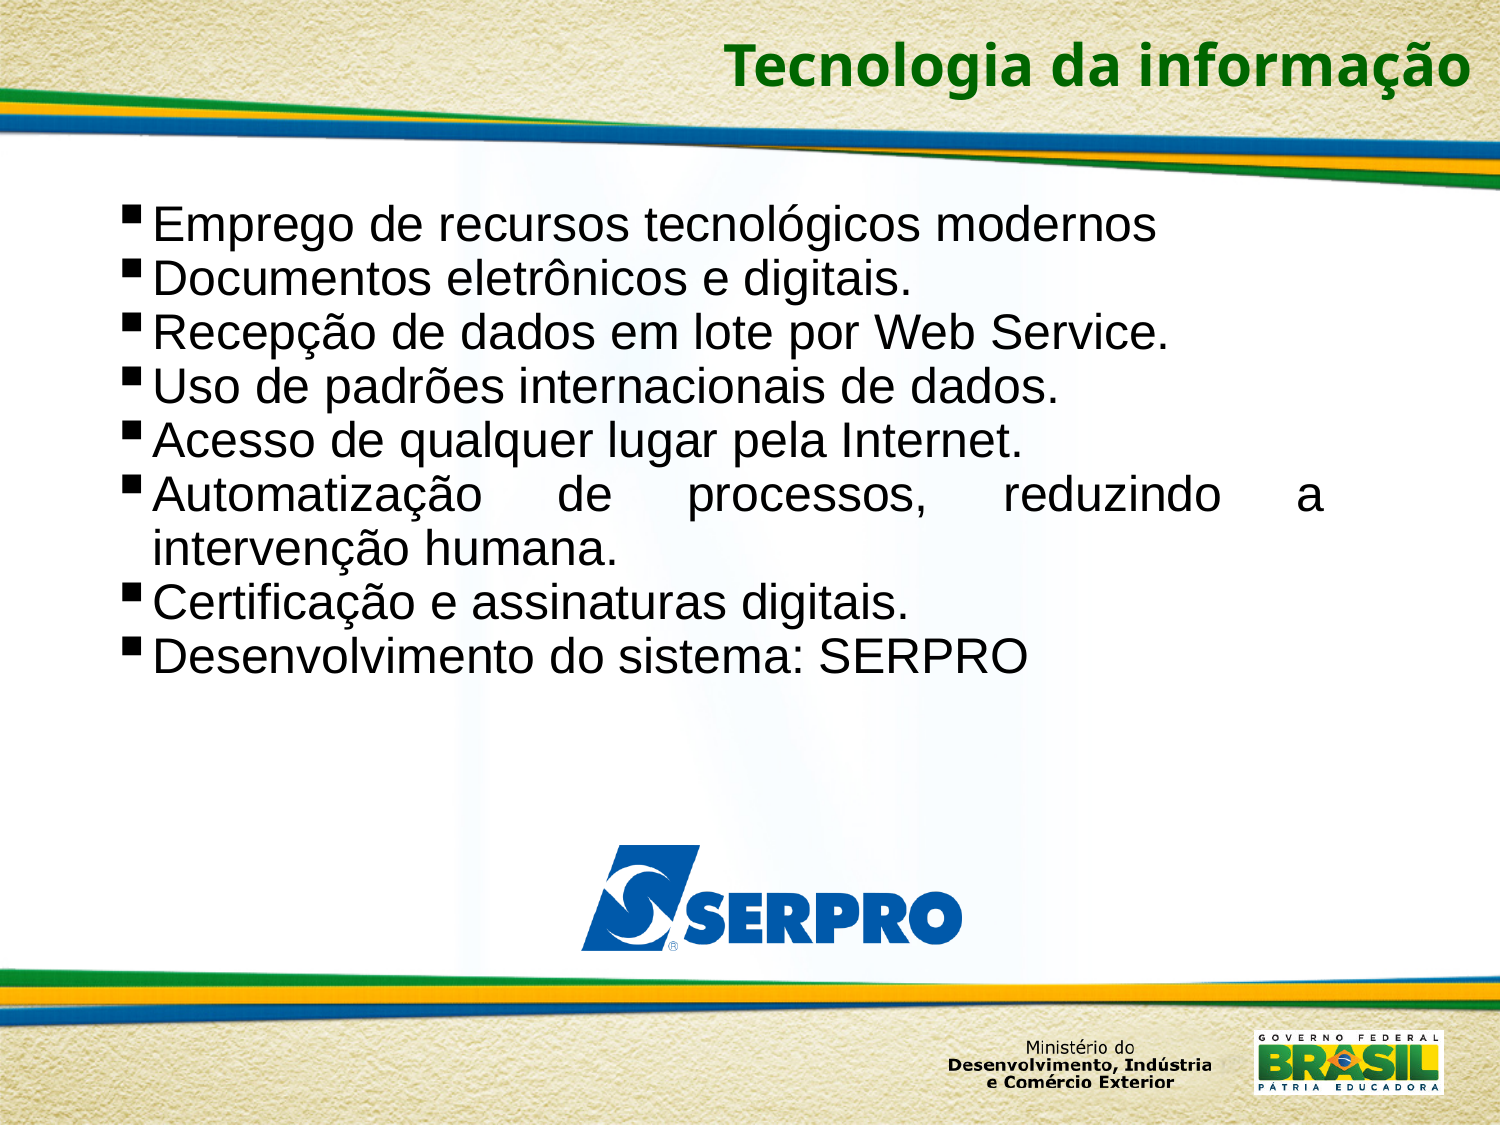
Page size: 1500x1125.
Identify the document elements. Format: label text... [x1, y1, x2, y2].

text_box Tecnologia da informação [0, 20, 1488, 106]
text_box Emprego de recursos tecnológicos modernos Documentos eletrônicos e digitais. Recepção de dados em lote por Web Service. Uso de padrões internacionais de dados. Acesso de qualquer lugar pela Internet. Automatização de processos, reduzindo a intervenção humana. Certificação e assinaturas digitais. Desenvolvimento do sistema: SERPRO [102, 190, 1340, 978]
picture [0, 0, 1500, 1125]
